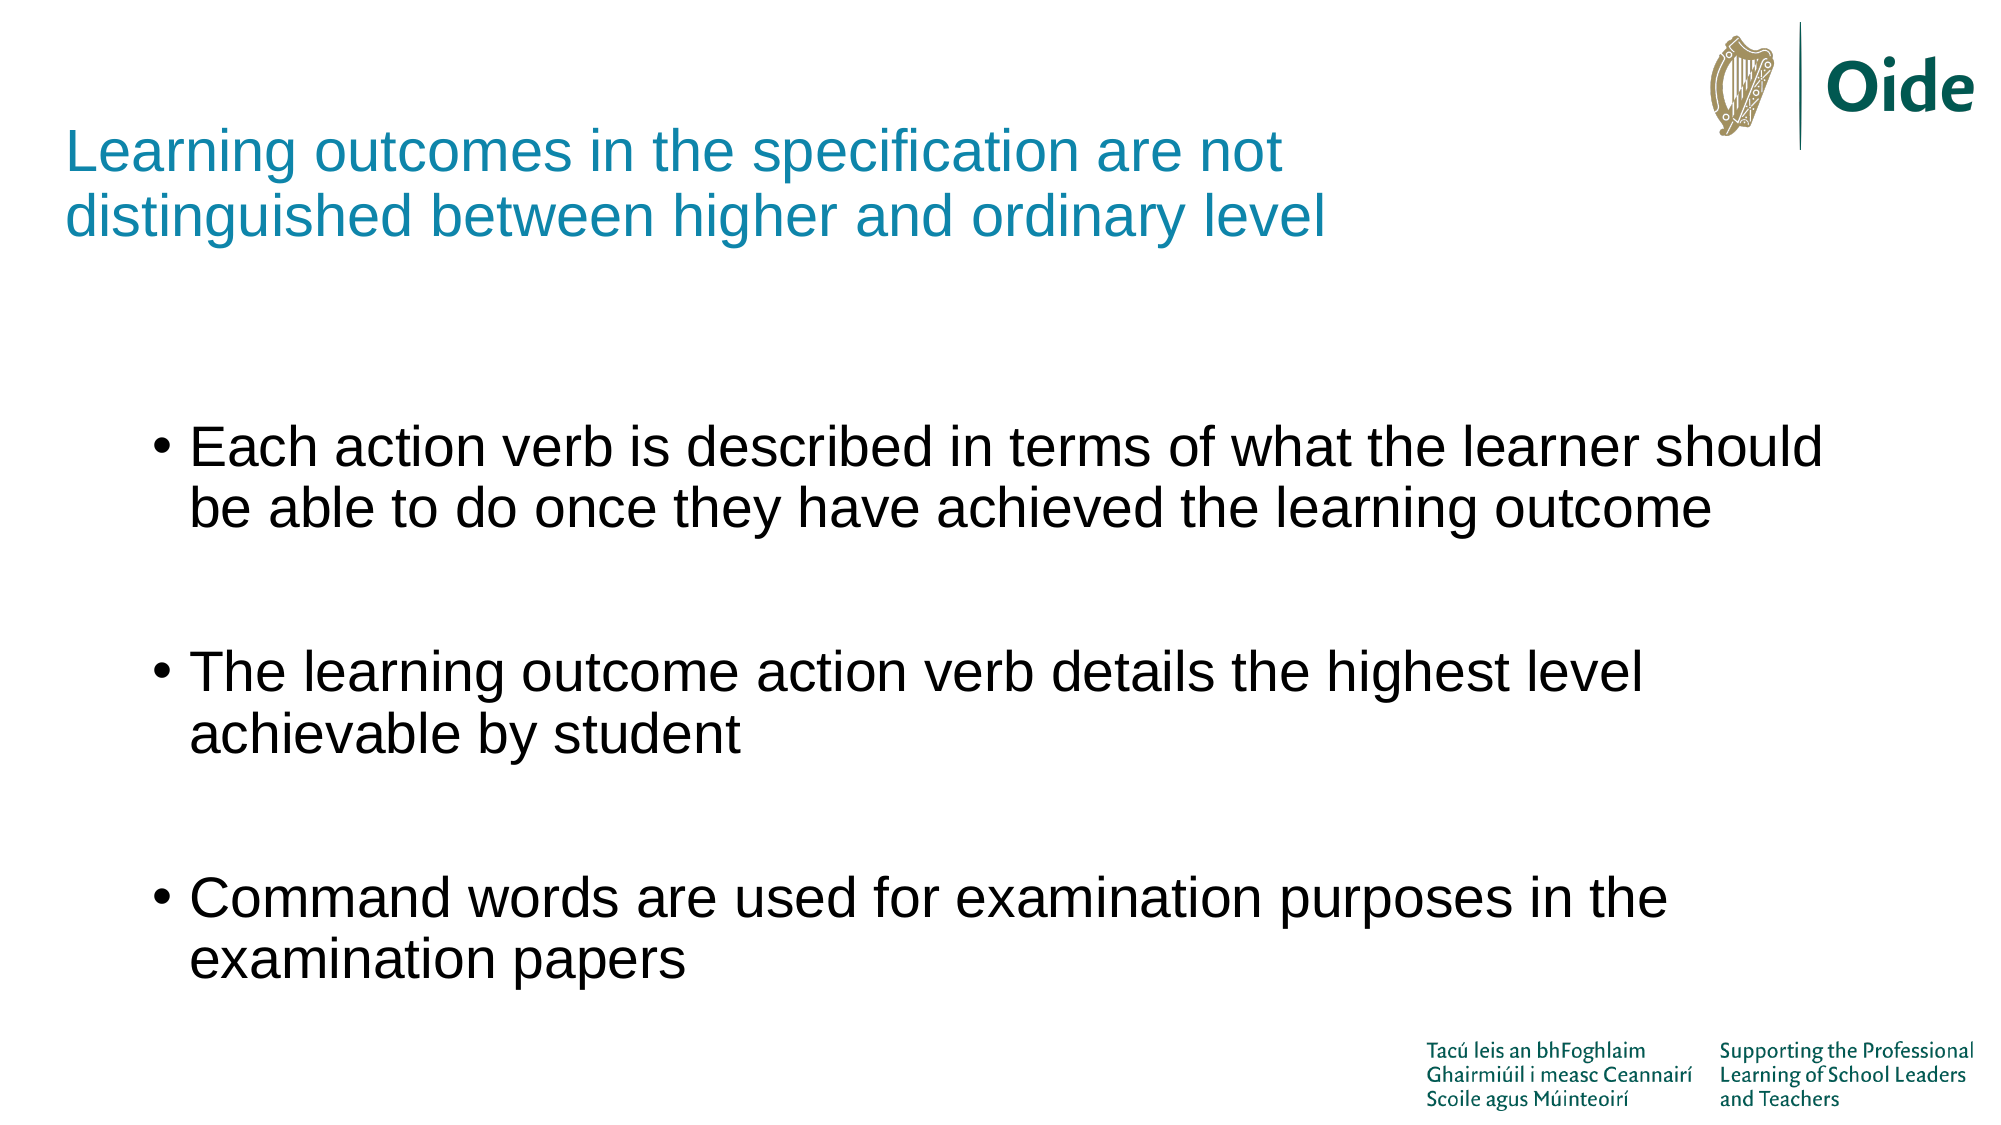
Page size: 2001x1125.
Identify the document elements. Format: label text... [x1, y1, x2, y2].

picture [1710, 22, 1974, 150]
list Each action verb is described in terms of what the learner should be able to do once they have achieved the learning outcome The learning outcome action verb details the highest level achievable by student Command words are used for examination purposes in the examination papers [137, 409, 1841, 1014]
picture [1426, 1041, 1973, 1111]
title Learning outcomes in the specification are not distinguished between higher and ordinary level [50, 111, 1657, 330]
